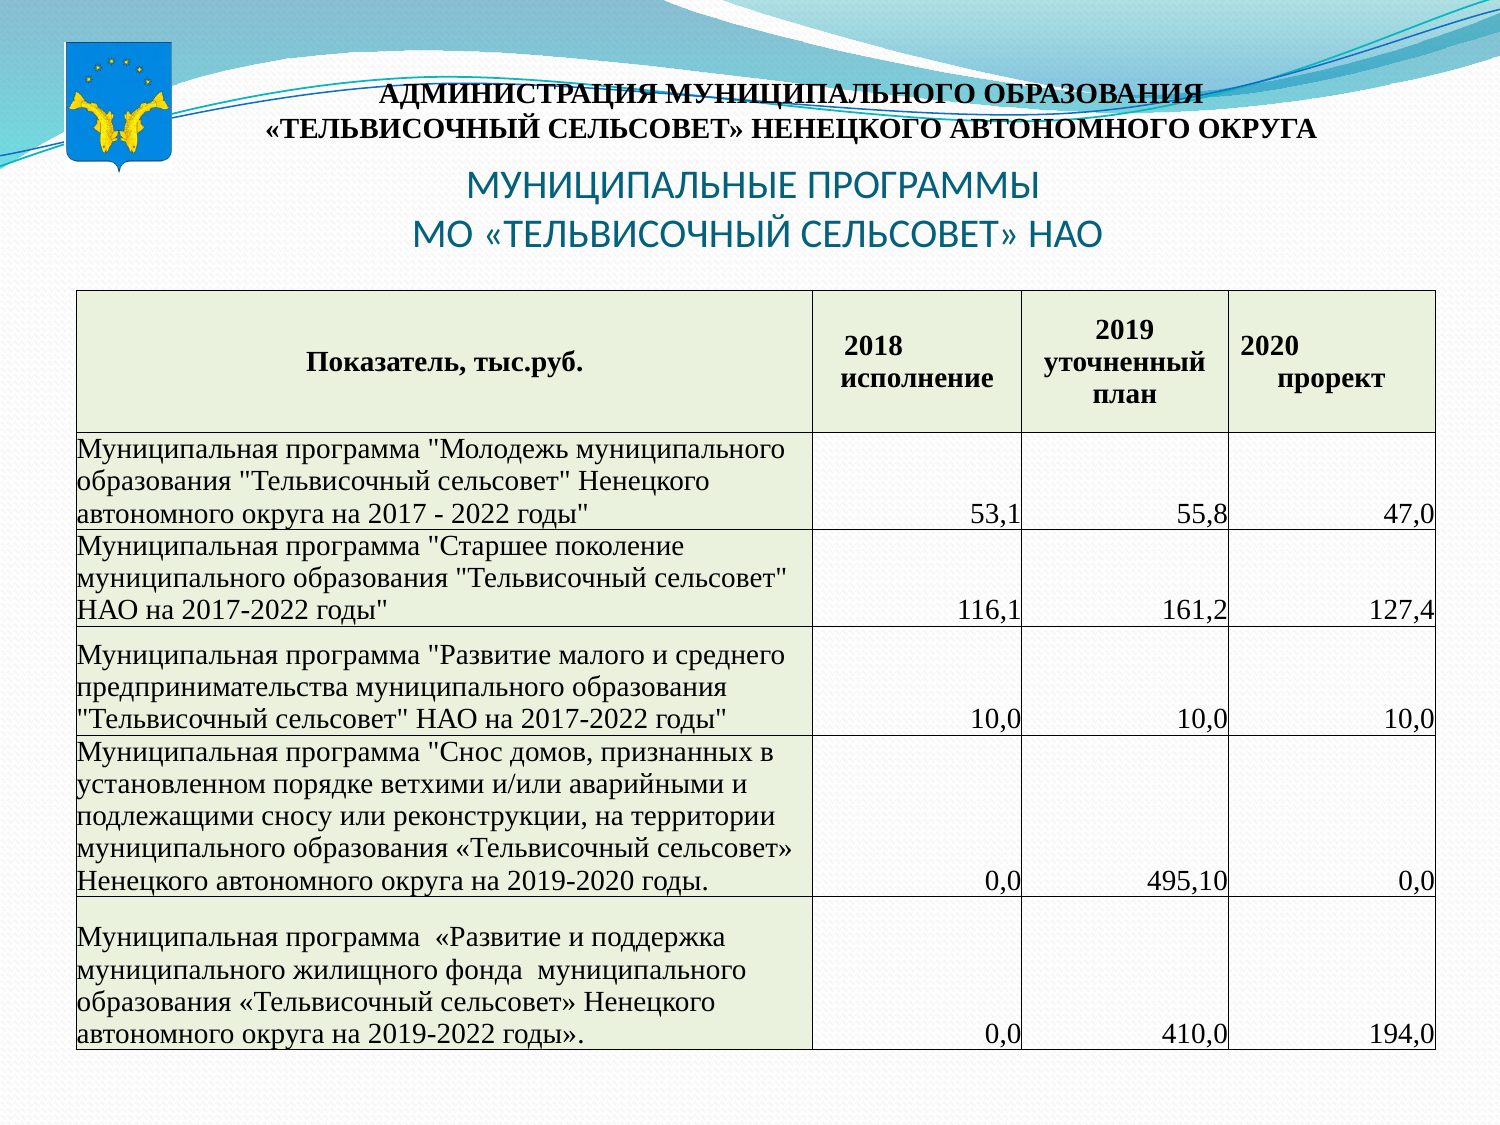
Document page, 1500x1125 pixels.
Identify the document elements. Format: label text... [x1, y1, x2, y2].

table_cell Муниципальная программа "Снос домов, признанных в установленном порядке ветхими и/или аварийными и подлежащими сносу или реконструкции, на территории муниципального образования «Тельвисочный сельсовет» Ненецкого автономного округа на 2019-2020 годы. [77, 736, 812, 896]
table_cell 53,1 [813, 433, 1021, 529]
table_cell 495,10 [1022, 736, 1228, 896]
table_header 2020 прорект [1229, 291, 1435, 432]
table_cell 116,1 [813, 530, 1021, 626]
table_header 2019 уточненный план [1022, 291, 1228, 432]
table_cell 0,0 [813, 736, 1021, 896]
table_header Показатель, тыс.руб. [77, 291, 812, 432]
table_cell 410,0 [1022, 897, 1228, 1049]
table_cell 127,4 [1229, 530, 1435, 626]
title МУНИЦИПАЛЬНЫЕ ПРОГРАММЫ МО «ТЕЛЬВИСОЧНЫЙ СЕЛЬСОВЕТ» НАО [76, 149, 1440, 256]
table_cell 10,0 [813, 627, 1021, 735]
table_cell 55,8 [1022, 433, 1228, 529]
picture [64, 42, 172, 173]
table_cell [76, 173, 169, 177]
table_header 2018 исполнение [813, 291, 1021, 432]
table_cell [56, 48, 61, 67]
text_box АДМИНИСТРАЦИЯ МУНИЦИПАЛЬНОГО ОБРАЗОВАНИЯ «ТЕЛЬВИСОЧНЫЙ СЕЛЬСОВЕТ» НЕНЕЦКОГО АВТОНОМНОГО ОКРУГА [206, 66, 1376, 149]
table_cell 47,0 [1229, 433, 1435, 529]
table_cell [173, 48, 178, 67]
table_cell Муниципальная программа "Старшее поколение муниципального образования "Тельвисочный сельсовет" НАО на 2017-2022 годы" [77, 530, 812, 626]
table_cell Муниципальная программа «Развитие и поддержка муниципального жилищного фонда муниципального образования «Тельвисочный сельсовет» Ненецкого автономного округа на 2019-2022 годы». [77, 897, 812, 1049]
table_cell 0,0 [813, 897, 1021, 1049]
table_cell 161,2 [1022, 530, 1228, 626]
table_cell 10,0 [1229, 627, 1435, 735]
table_cell Муниципальная программа "Молодежь муниципального образования "Тельвисочный сельсовет" Ненецкого автономного округа на 2017 - 2022 годы" [77, 433, 812, 529]
table_cell 194,0 [1229, 897, 1435, 1049]
table_cell 0,0 [1229, 736, 1435, 896]
table_cell 10,0 [1022, 627, 1228, 735]
table_cell Муниципальная программа "Развитие малого и среднего предпринимательства муниципального образования "Тельвисочный сельсовет" НАО на 2017-2022 годы" [77, 627, 812, 735]
